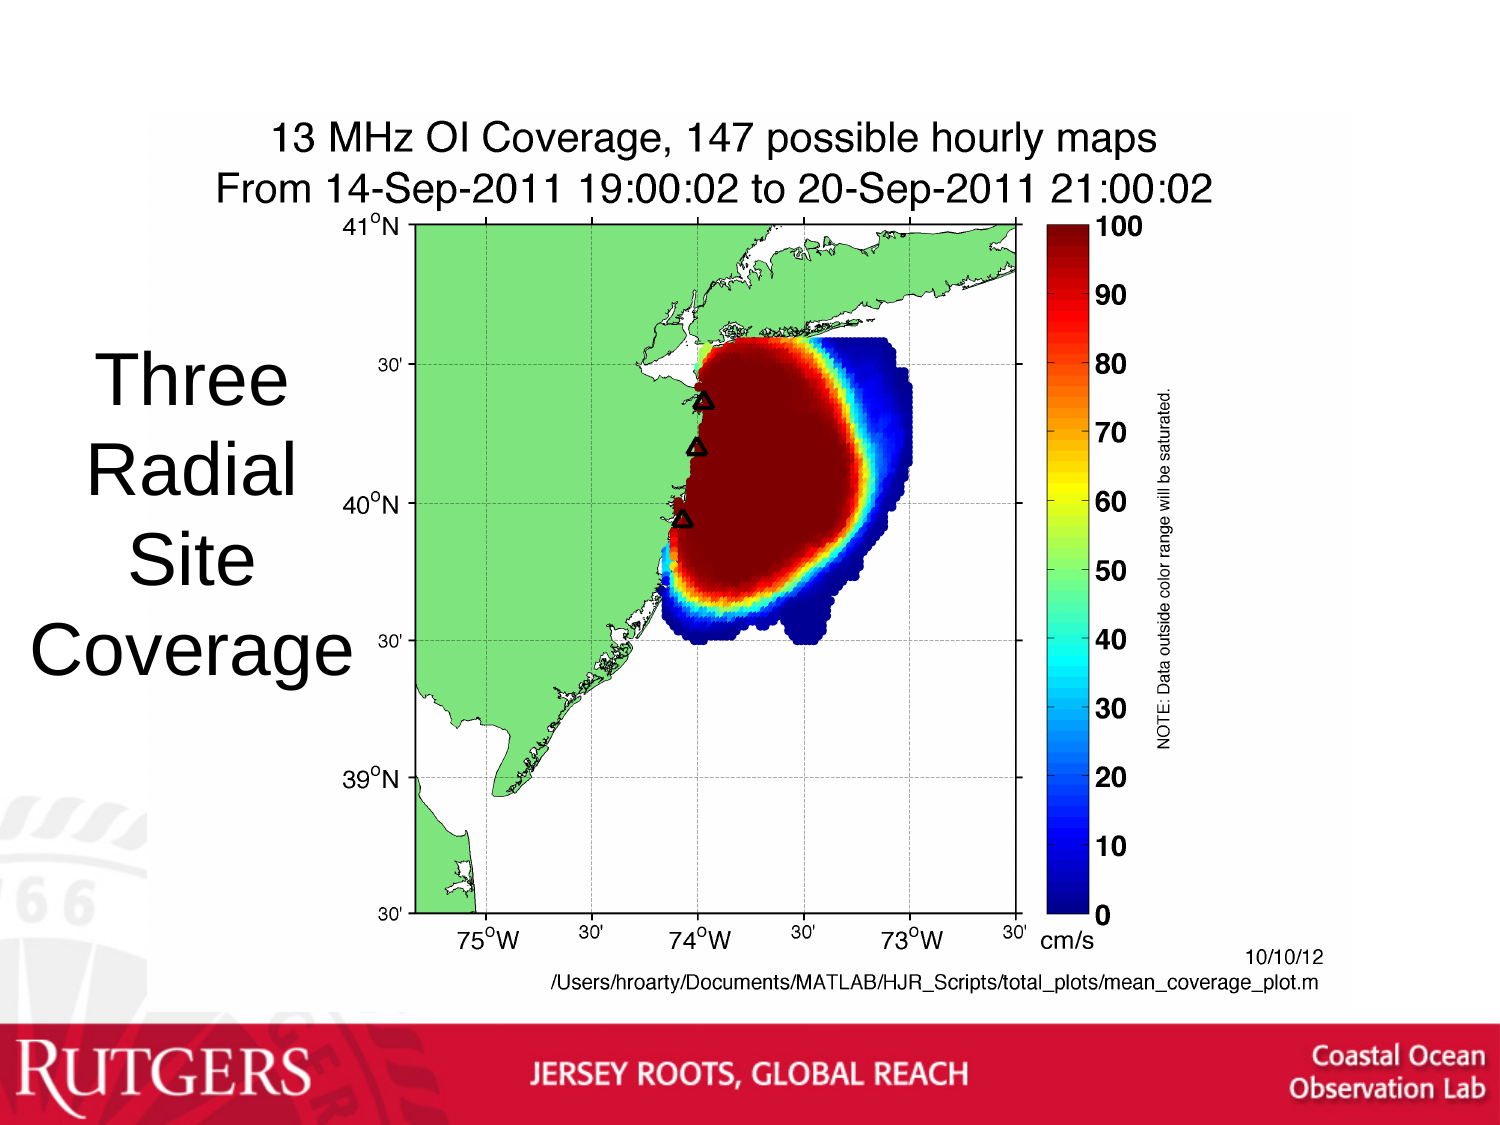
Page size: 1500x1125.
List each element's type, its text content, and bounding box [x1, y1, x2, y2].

picture [0, 0, 1500, 1125]
title Three Radial Site Coverage [0, 320, 142, 702]
